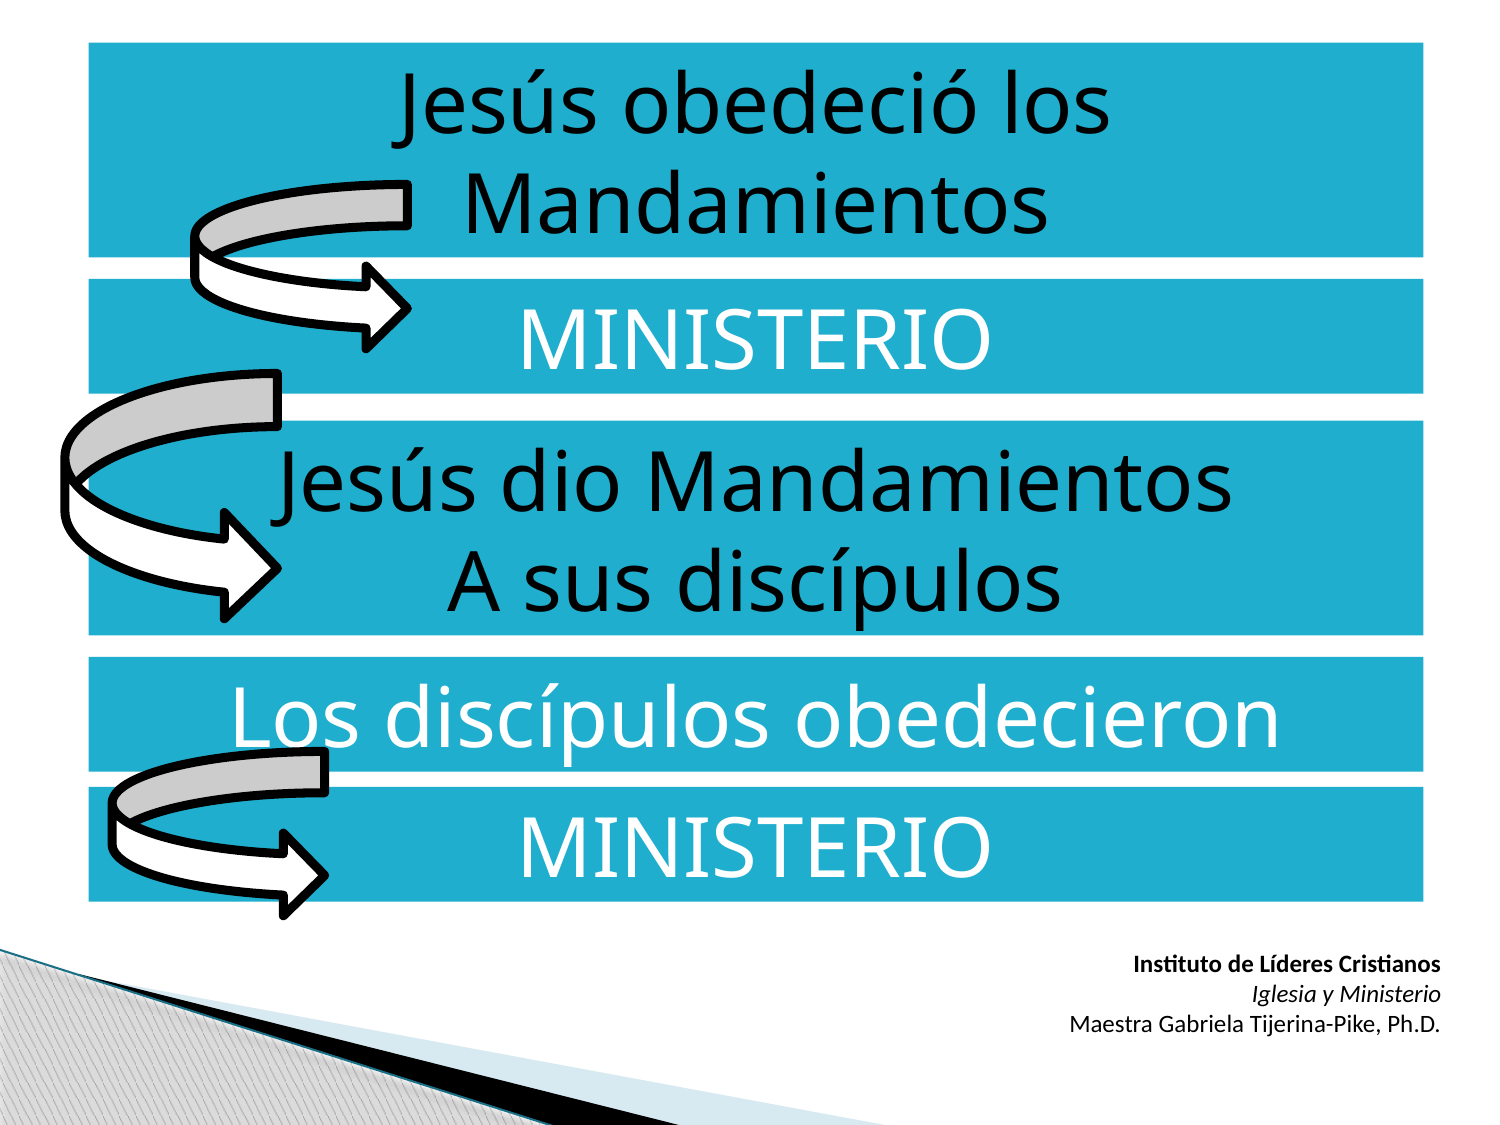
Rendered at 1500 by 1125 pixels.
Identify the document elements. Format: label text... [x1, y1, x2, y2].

text_box Jesús dio Mandamientos A sus discípulos [88, 420, 1424, 636]
text_box Jesús obedeció los Mandamientos [88, 42, 1424, 258]
text_box MINISTERIO [142, 786, 1424, 902]
text_box MINISTERIO [88, 786, 278, 902]
text_box [190, 179, 412, 354]
text_box Los discípulos obedecieron [88, 656, 1424, 772]
text_box Instituto de Líderes Cristianos Iglesia y Ministerio Maestra Gabriela Tijerina-Pike, Ph.D. [891, 940, 1457, 1046]
text_box MINISTERIO [88, 278, 1424, 394]
text_box [60, 368, 282, 624]
text_box [107, 746, 330, 921]
